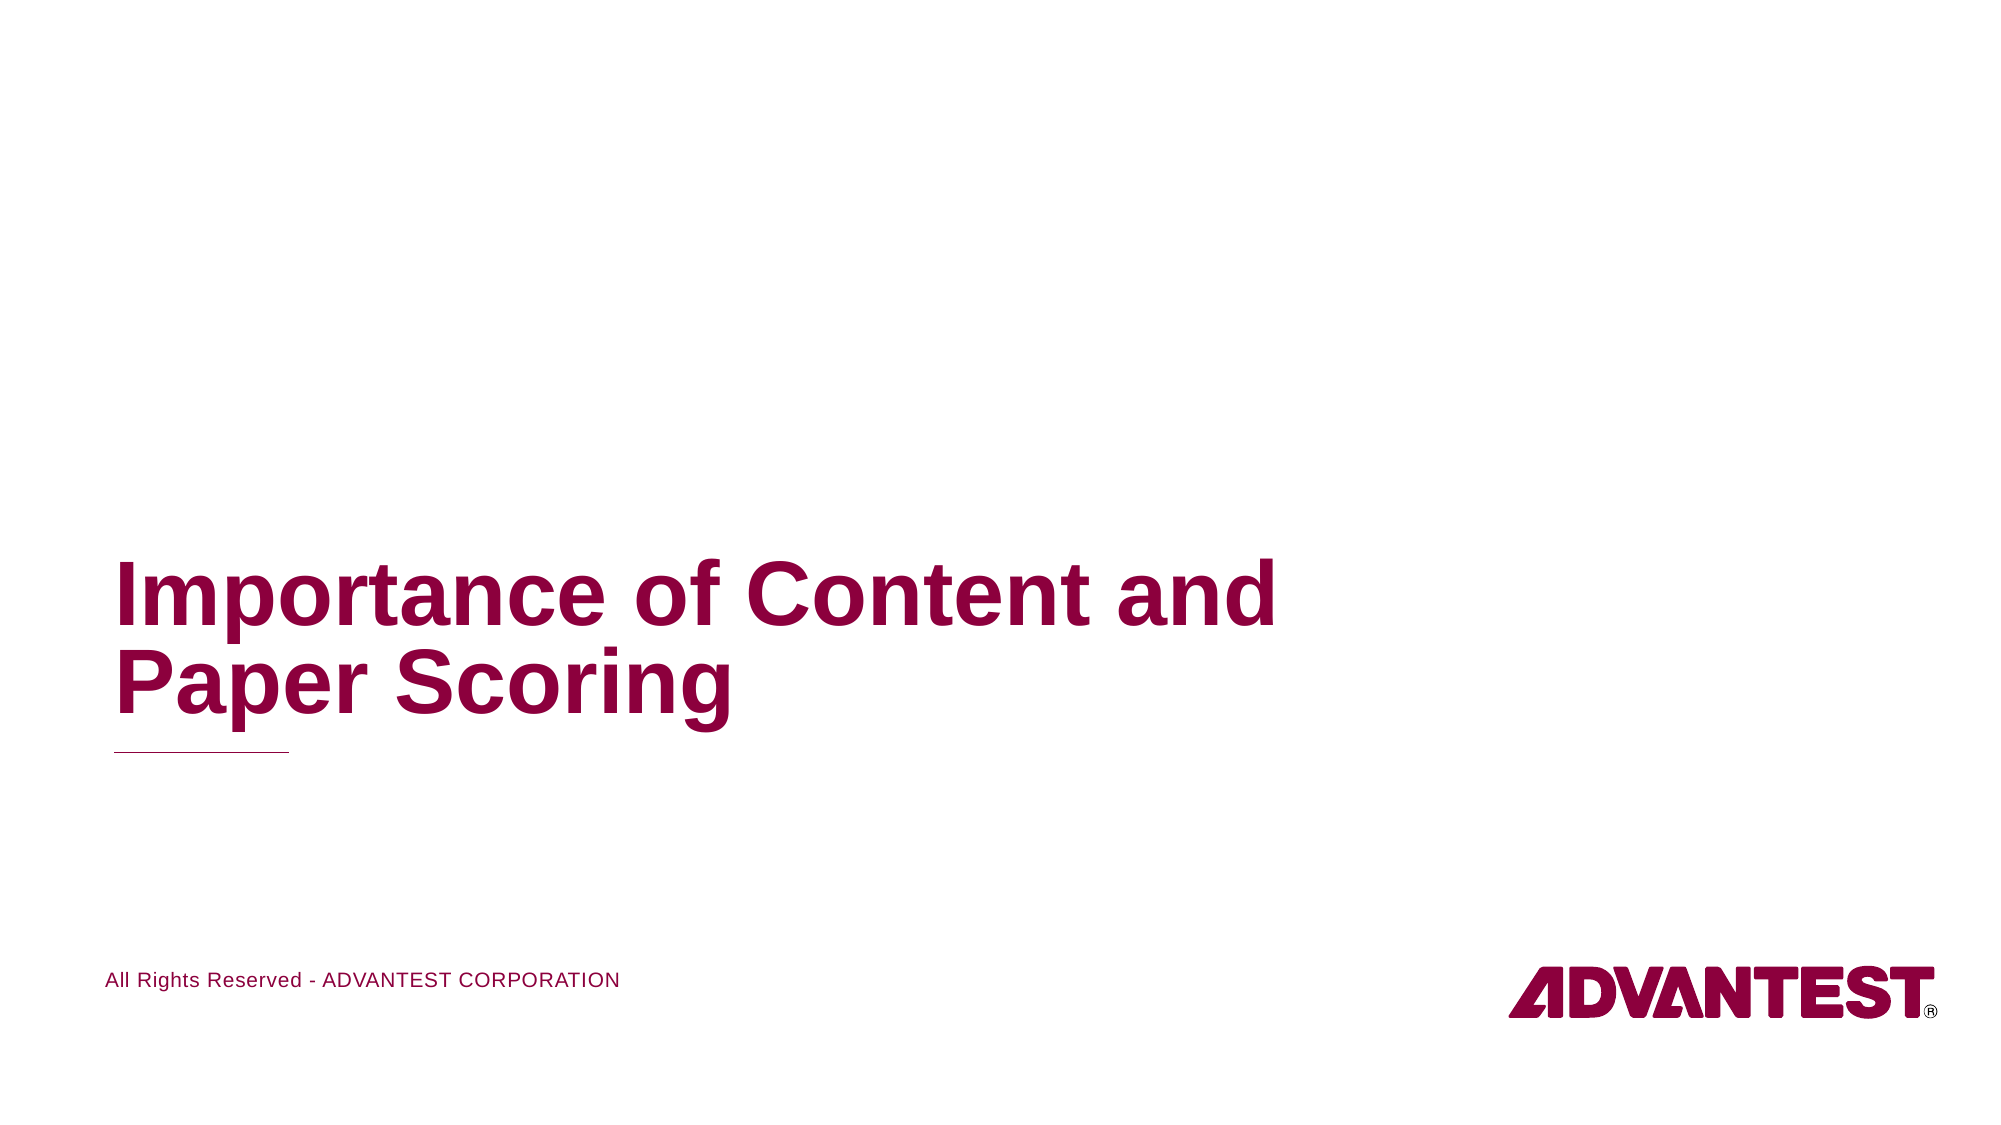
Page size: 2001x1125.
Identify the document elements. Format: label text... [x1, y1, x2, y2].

list Importance of Content and Paper Scoring [114, 518, 1892, 732]
